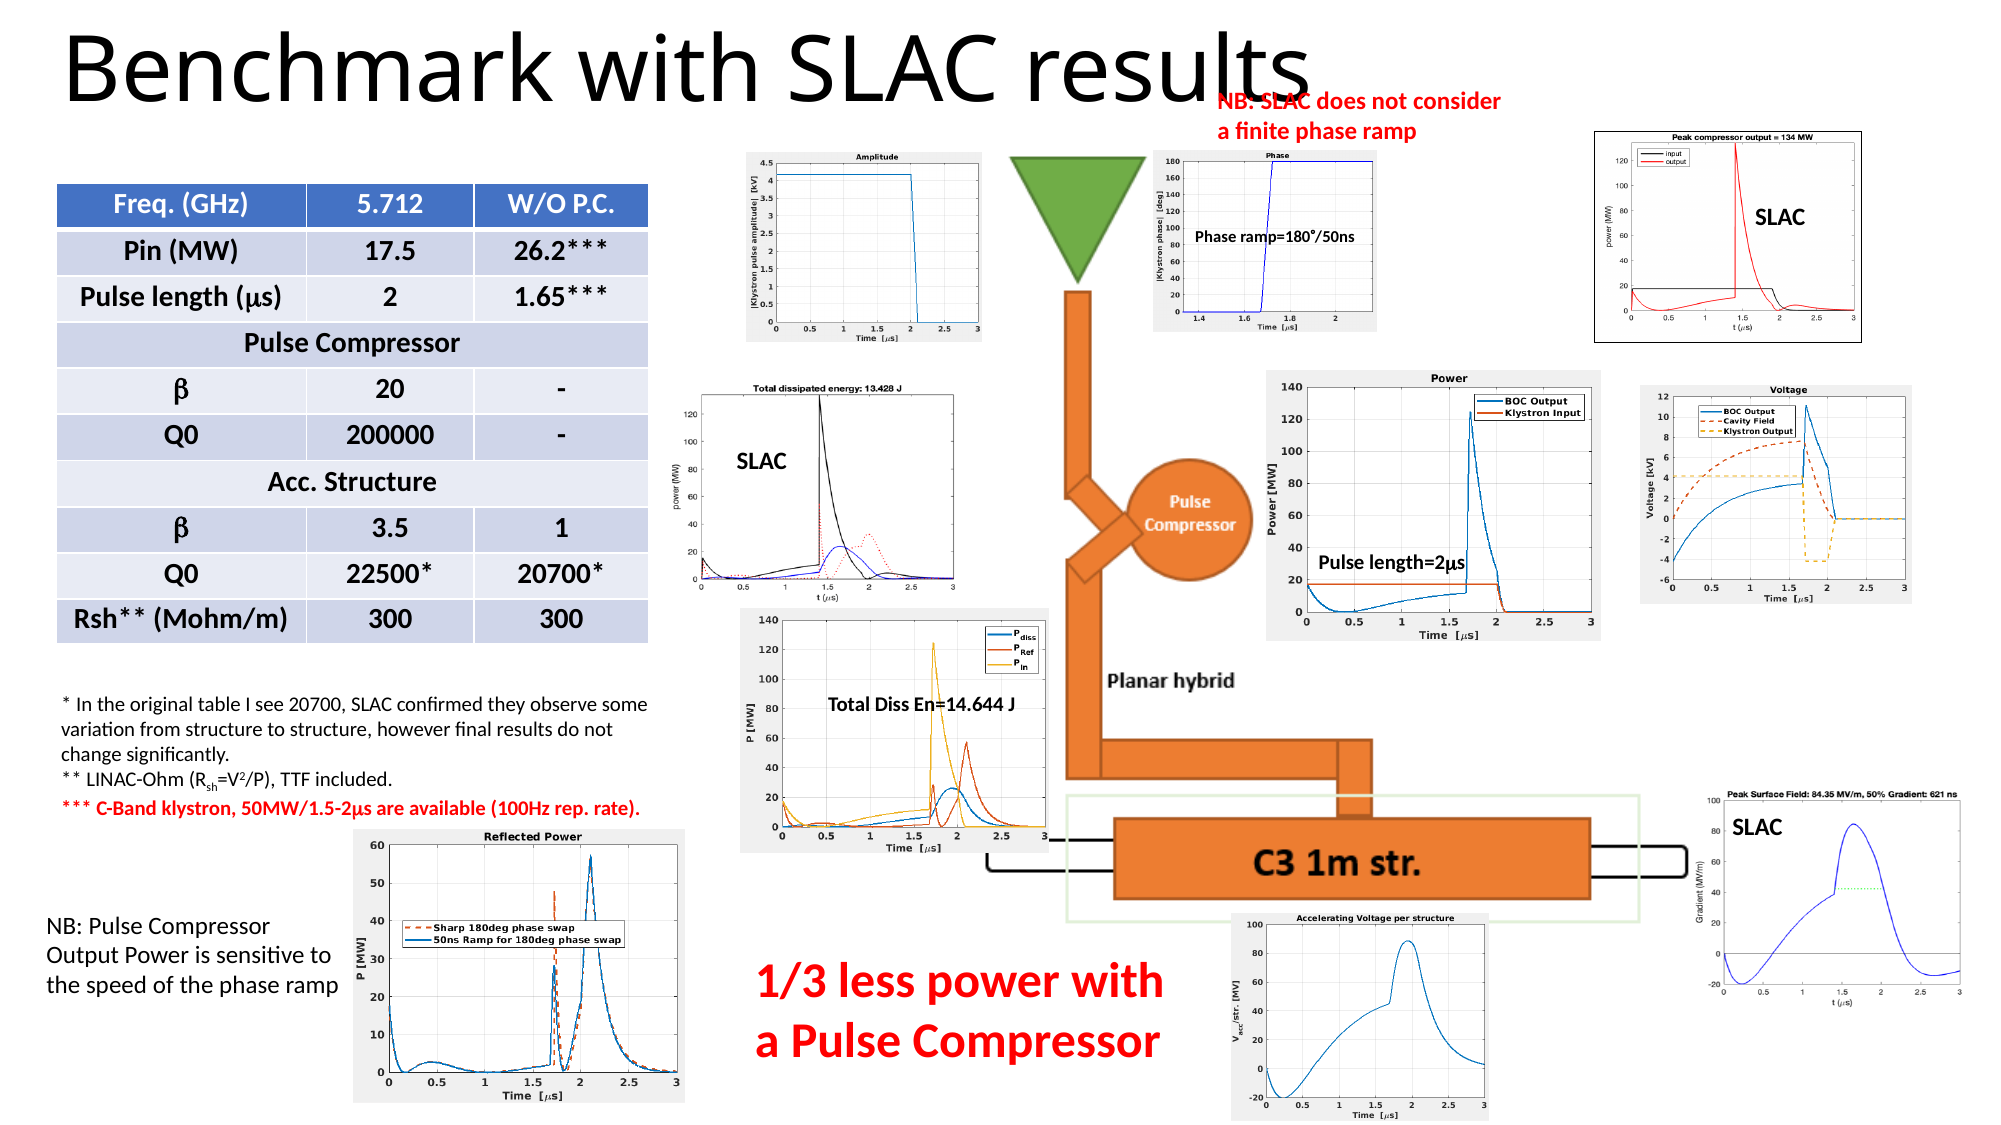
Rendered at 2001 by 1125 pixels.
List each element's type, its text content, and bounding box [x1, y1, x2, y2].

table_cell - [475, 369, 648, 413]
table_cell 17.5 [307, 232, 473, 275]
table_cell Q0 [57, 554, 306, 598]
table_cell 1.65*** [475, 277, 648, 321]
table_cell 300 [307, 600, 473, 643]
table_cell Pulse Compressor [57, 323, 648, 367]
text_box * In the original table I see 20700, SLAC confirmed they observe some variation from structure to structure, however final results do not change significantly. ** LINAC-Ohm (Rsh=V2/P), TTF included. *** C-Band klystron, 50MW/1.5-2s are available (100Hz rep. rate). [46, 683, 672, 829]
table_cell - [475, 415, 648, 460]
table_cell 20700* [475, 554, 648, 598]
title Benchmark with SLAC results [46, 4, 1772, 140]
table_cell 26.2*** [475, 232, 648, 275]
table_cell Acc. Structure [57, 461, 648, 506]
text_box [672, 76, 1974, 1121]
table_cell  [57, 369, 306, 413]
table_header W/O P.C. [475, 184, 648, 227]
table_cell Pulse length (s) [57, 277, 306, 321]
table_header Freq. (GHz) [57, 184, 306, 227]
table_cell 20 [307, 369, 473, 413]
table_cell 3.5 [307, 508, 473, 552]
table_cell 300 [475, 600, 648, 643]
table_cell 22500* [307, 554, 473, 598]
table_cell Rsh** (Mohm/m) [57, 600, 306, 643]
table_cell  [57, 508, 306, 552]
table_cell 1 [475, 508, 648, 552]
table_cell Pin (MW) [57, 232, 306, 275]
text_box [31, 829, 672, 1104]
table_cell 200000 [307, 415, 473, 460]
table_cell 2 [307, 277, 473, 321]
table_cell Q0 [57, 415, 306, 460]
table_header 5.712 [307, 184, 473, 227]
